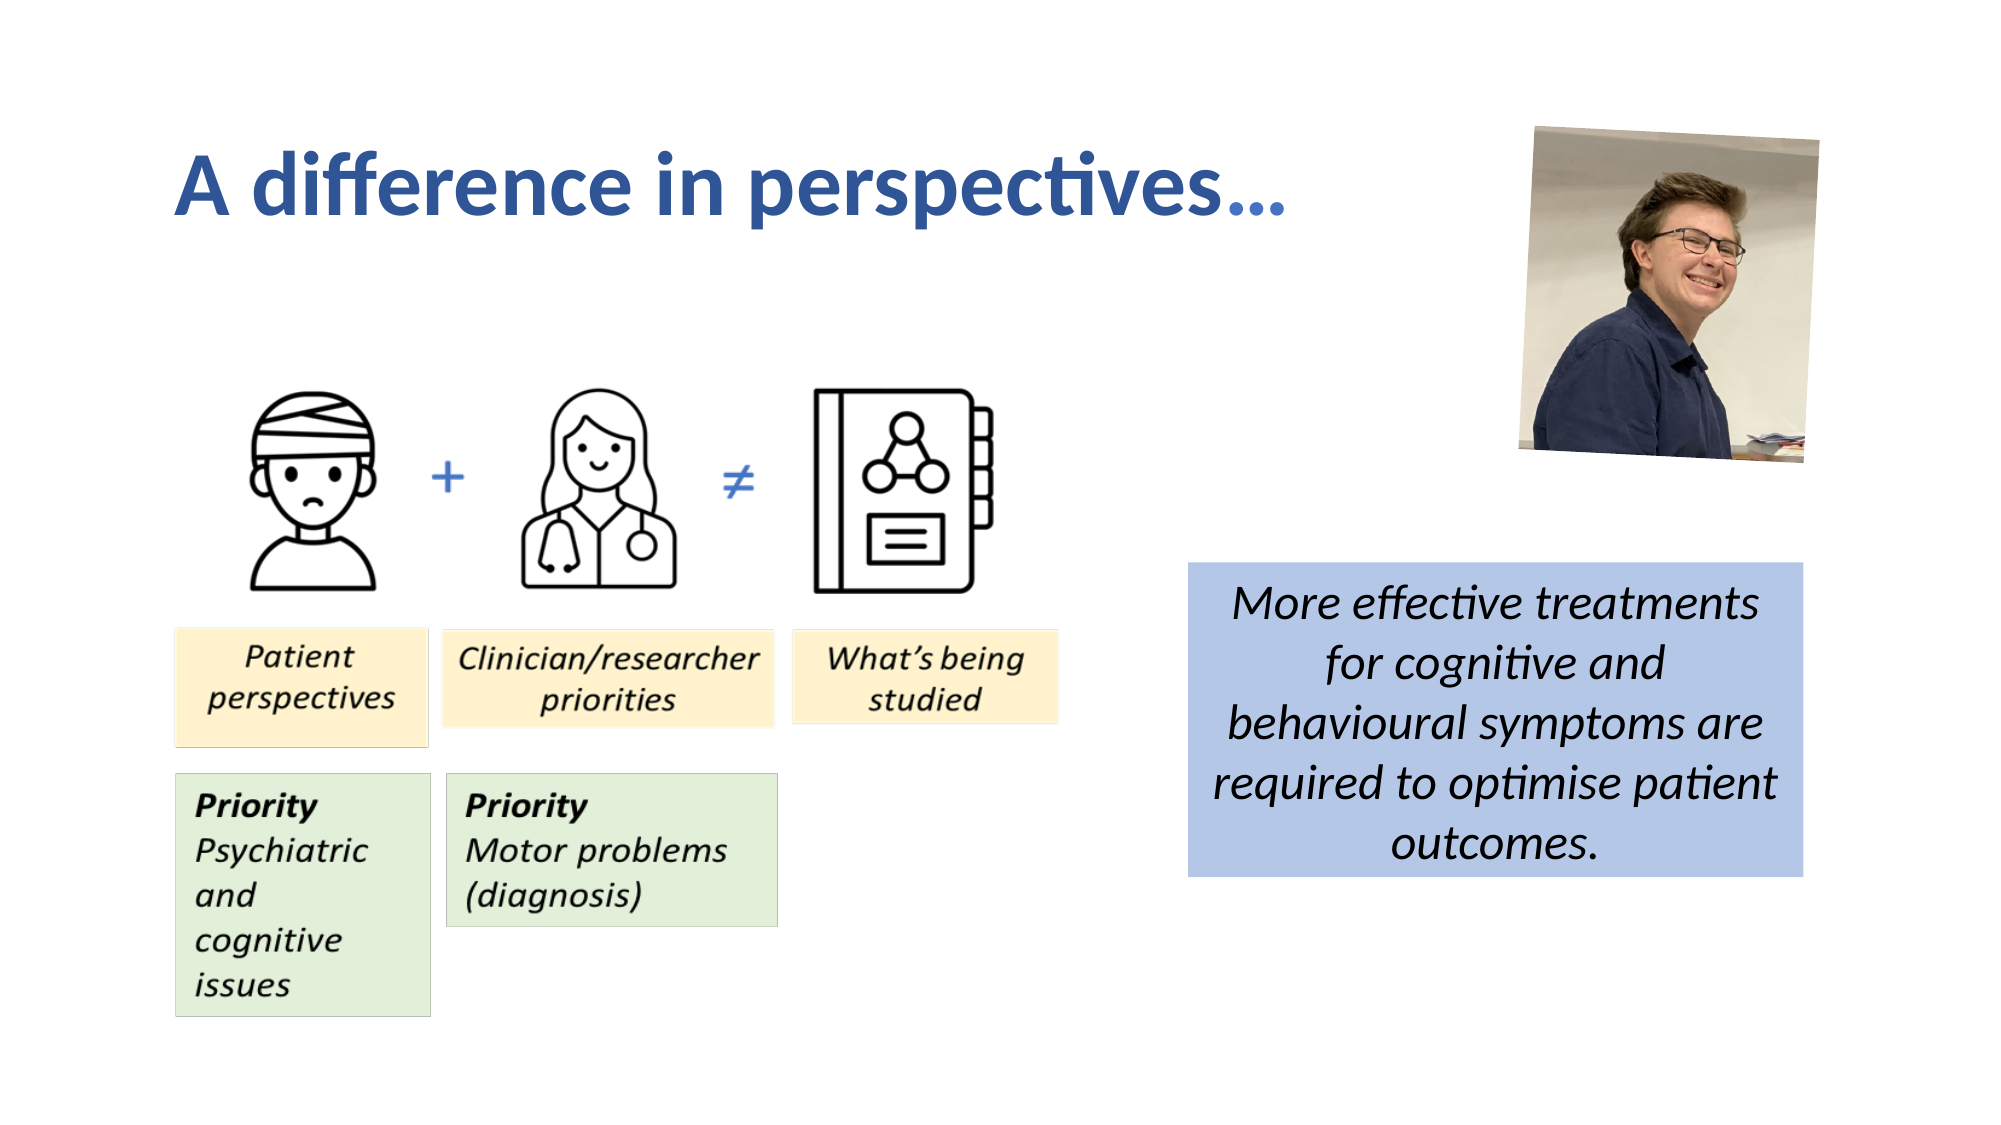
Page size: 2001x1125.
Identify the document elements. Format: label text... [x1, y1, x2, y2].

title A difference in perspectives… [159, 77, 1885, 295]
picture [1518, 125, 1820, 464]
text_box More effective treatments for cognitive and behavioural symptoms are required to optimise patient outcomes. [1188, 562, 1804, 878]
picture [153, 363, 1064, 1029]
